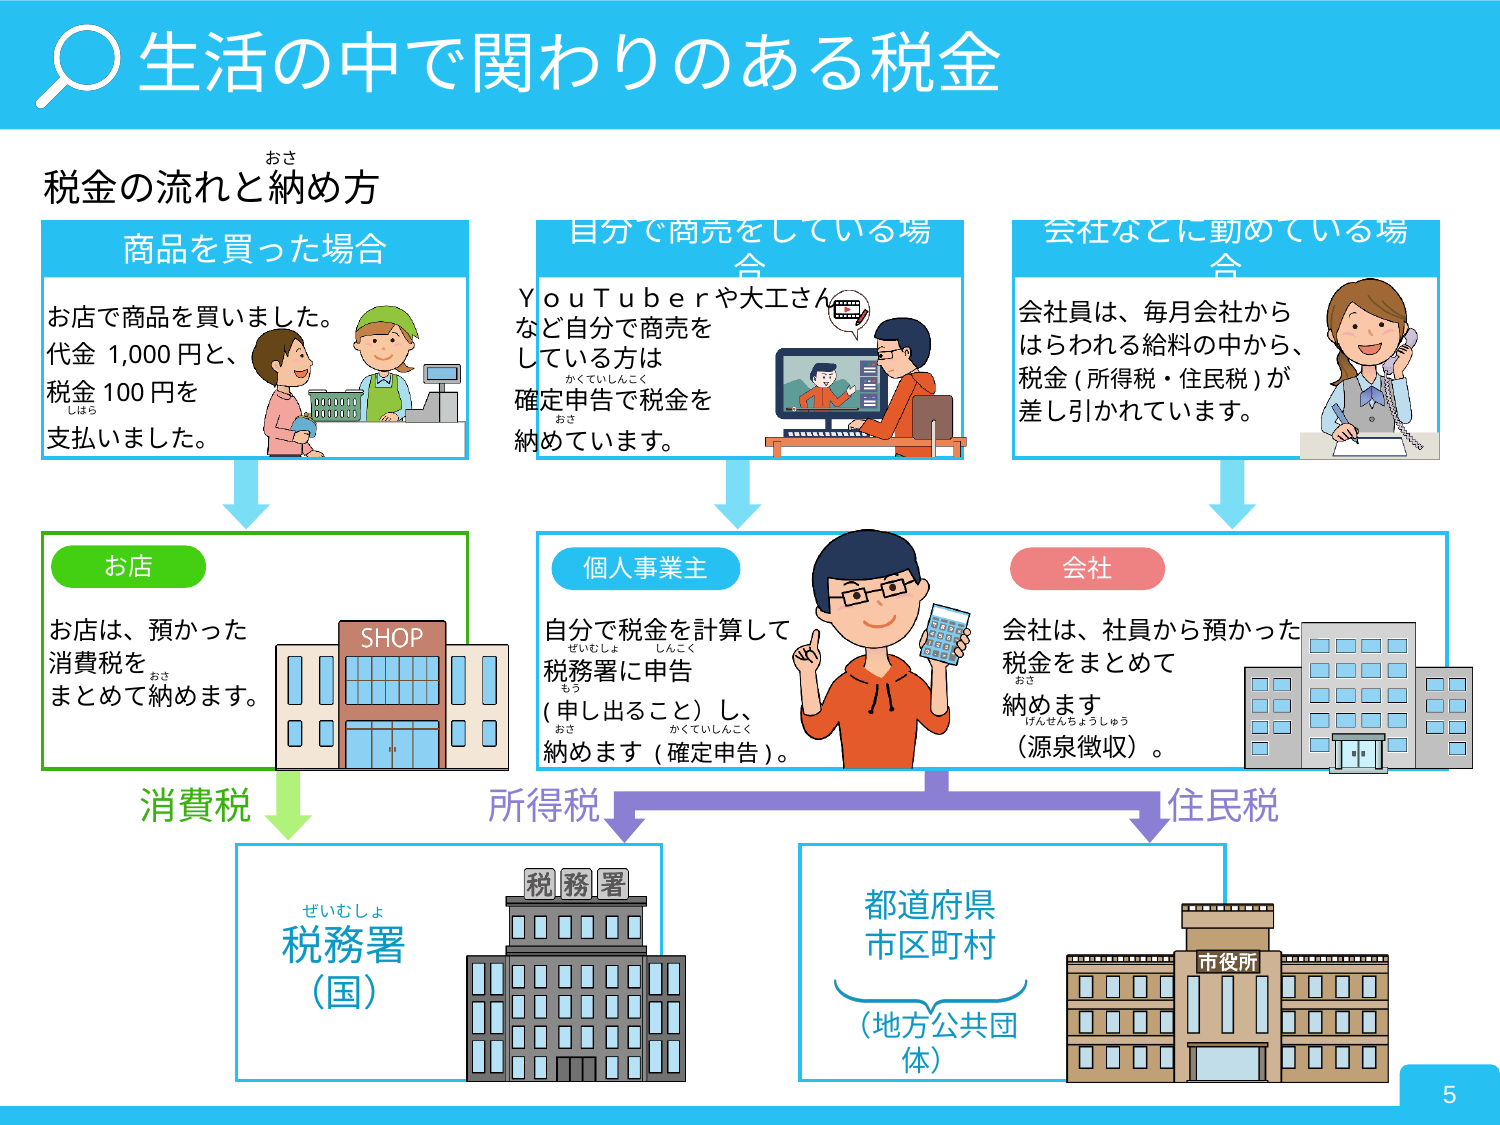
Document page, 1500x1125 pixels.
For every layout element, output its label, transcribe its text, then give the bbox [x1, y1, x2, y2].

text_box 税金の流れと納め方 [28, 156, 396, 217]
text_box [41, 220, 484, 459]
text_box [1012, 220, 1440, 459]
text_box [41, 532, 510, 772]
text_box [438, 767, 1331, 844]
text_box おさ [249, 140, 313, 175]
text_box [799, 843, 1390, 1083]
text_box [73, 772, 319, 842]
picture [14, 4, 139, 128]
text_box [536, 528, 1474, 774]
text_box 生活の中で関わりのある税金 [121, 13, 1019, 108]
slide_number 5 [1415, 1078, 1485, 1110]
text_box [221, 423, 1257, 530]
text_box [536, 220, 989, 462]
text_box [221, 843, 687, 1082]
